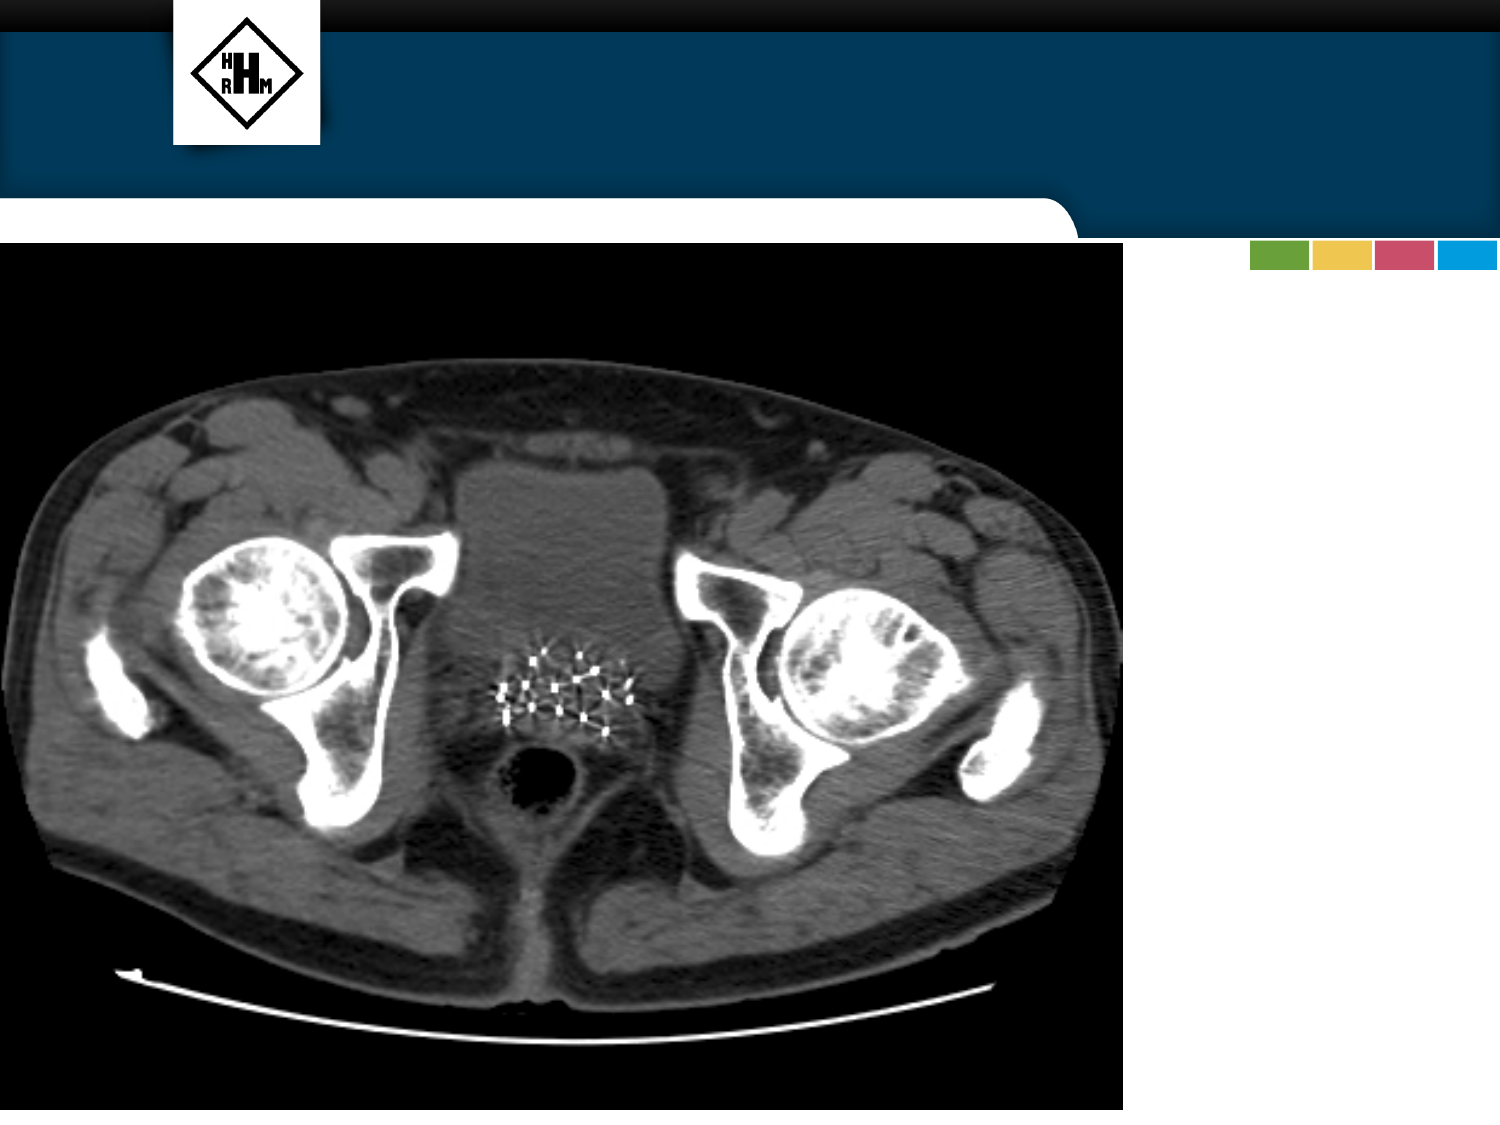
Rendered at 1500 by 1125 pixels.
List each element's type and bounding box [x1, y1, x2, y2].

text_box [0, 243, 1123, 1110]
picture [0, 0, 1500, 238]
